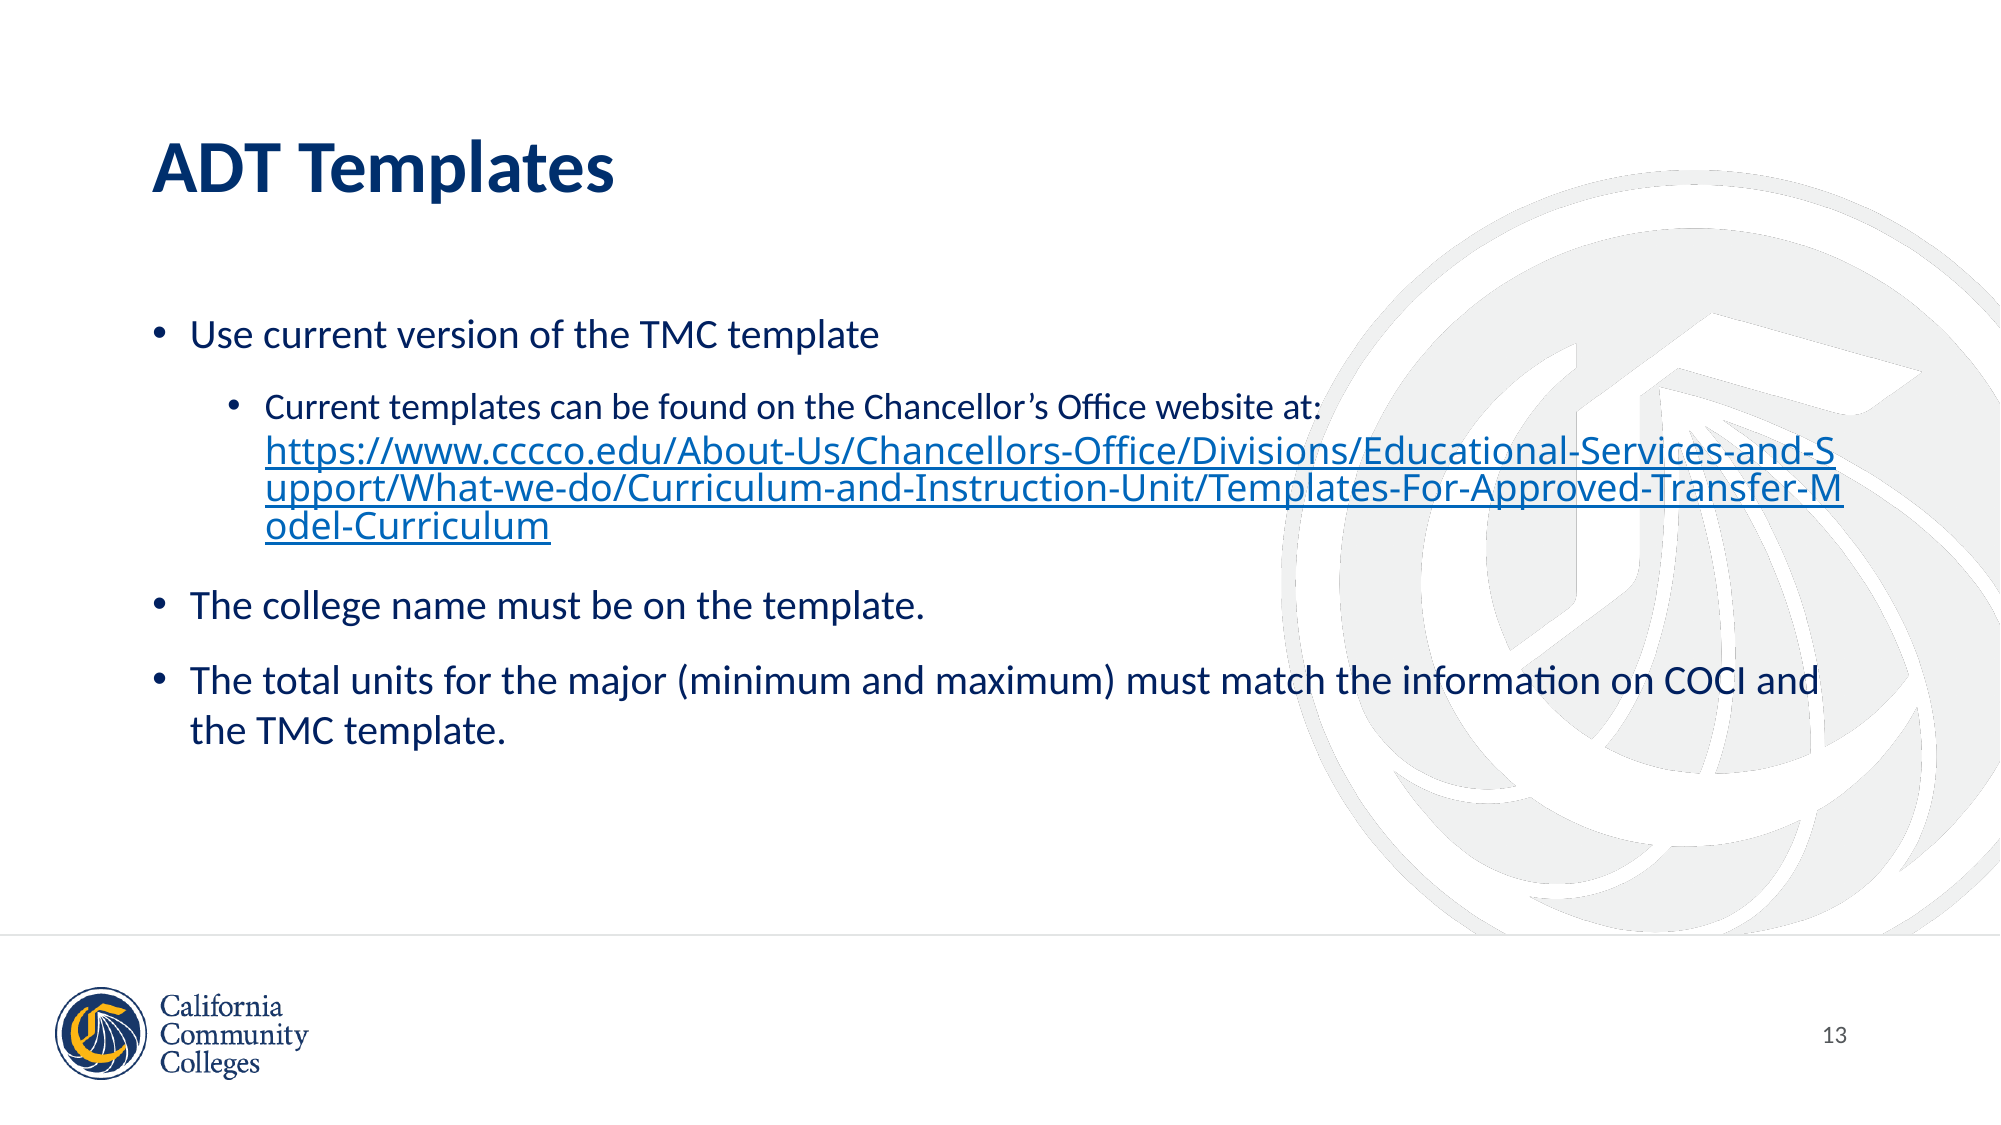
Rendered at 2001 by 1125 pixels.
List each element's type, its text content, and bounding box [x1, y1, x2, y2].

list Use current version of the TMC template Current templates can be found on the Chancellor’s Office website at: https://www.cccco.edu/About-Us/Chancellors-Office/Divisions/Educational-Services-and-Support/What-we-do/Curriculum-and-Instruction-Unit/Templates-For-Approved-Transfer-Model-Curriculum The college name must be on the template. The total units for the major (minimum and maximum) must match the information on COCI and the TMC template. [137, 299, 1863, 899]
slide_number 13 [1412, 1003, 1863, 1064]
picture [1281, 170, 2000, 934]
title ADT Templates [137, 59, 1863, 278]
picture [52, 984, 312, 1083]
